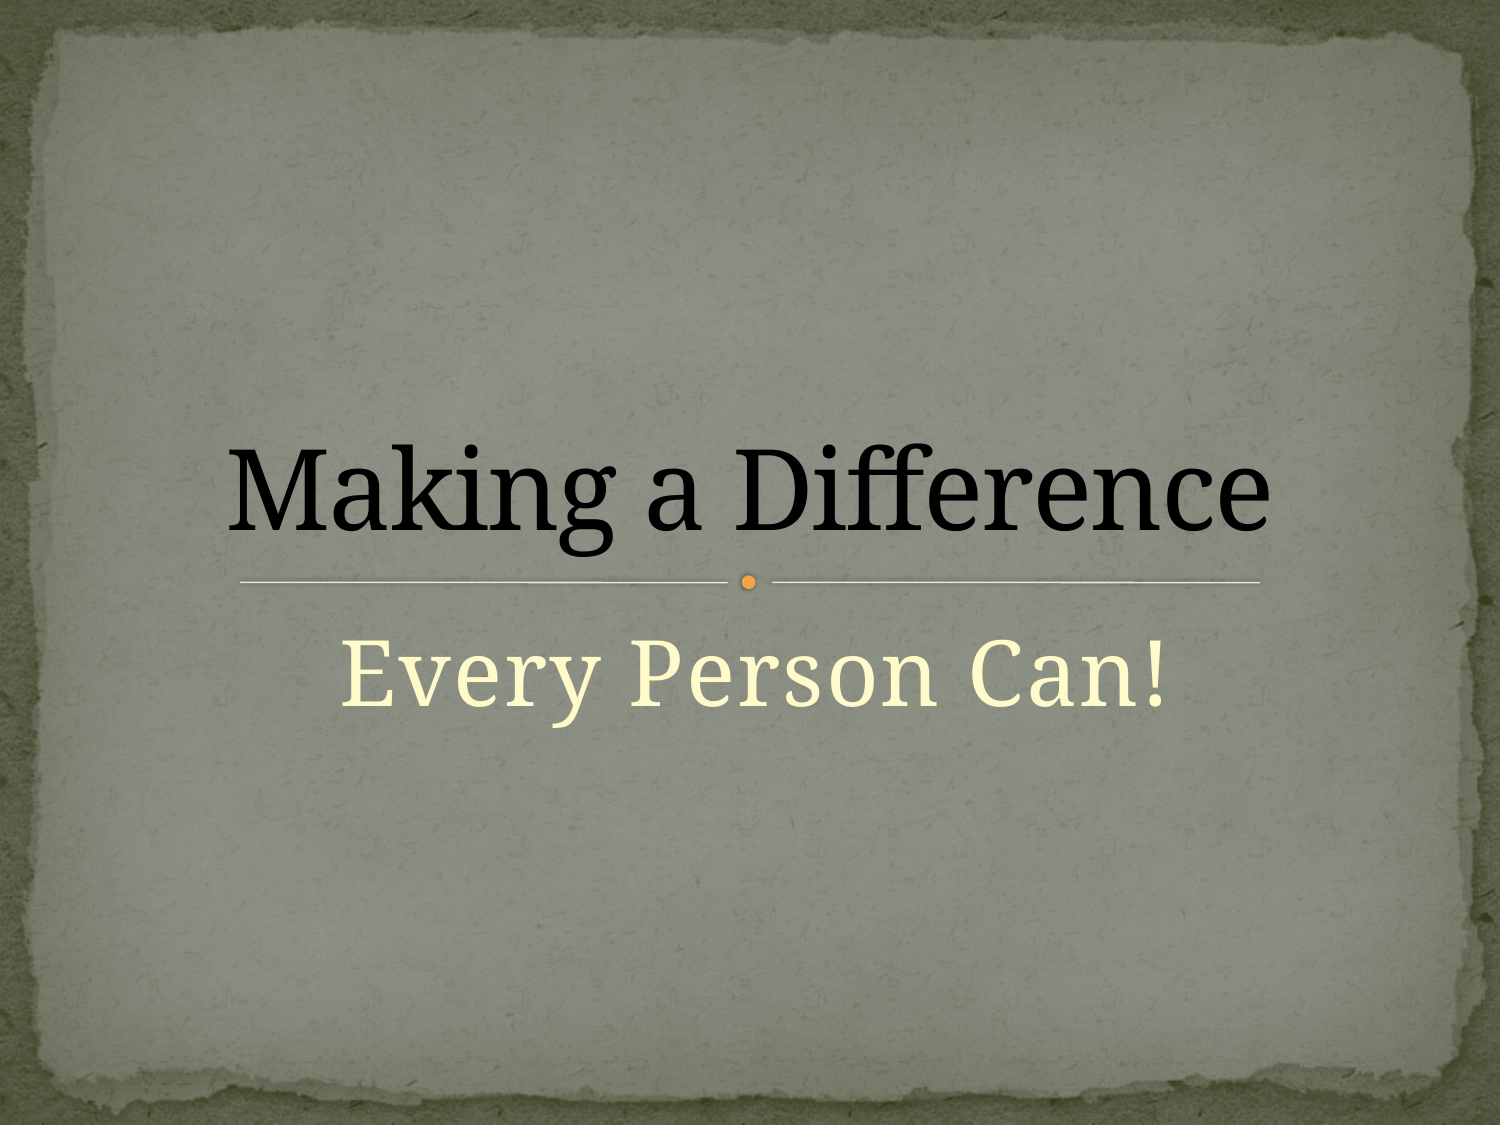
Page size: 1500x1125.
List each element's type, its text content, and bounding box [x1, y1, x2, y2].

title Making a Difference [37, 235, 1463, 561]
subtitle Every Person Can! [75, 606, 1438, 795]
